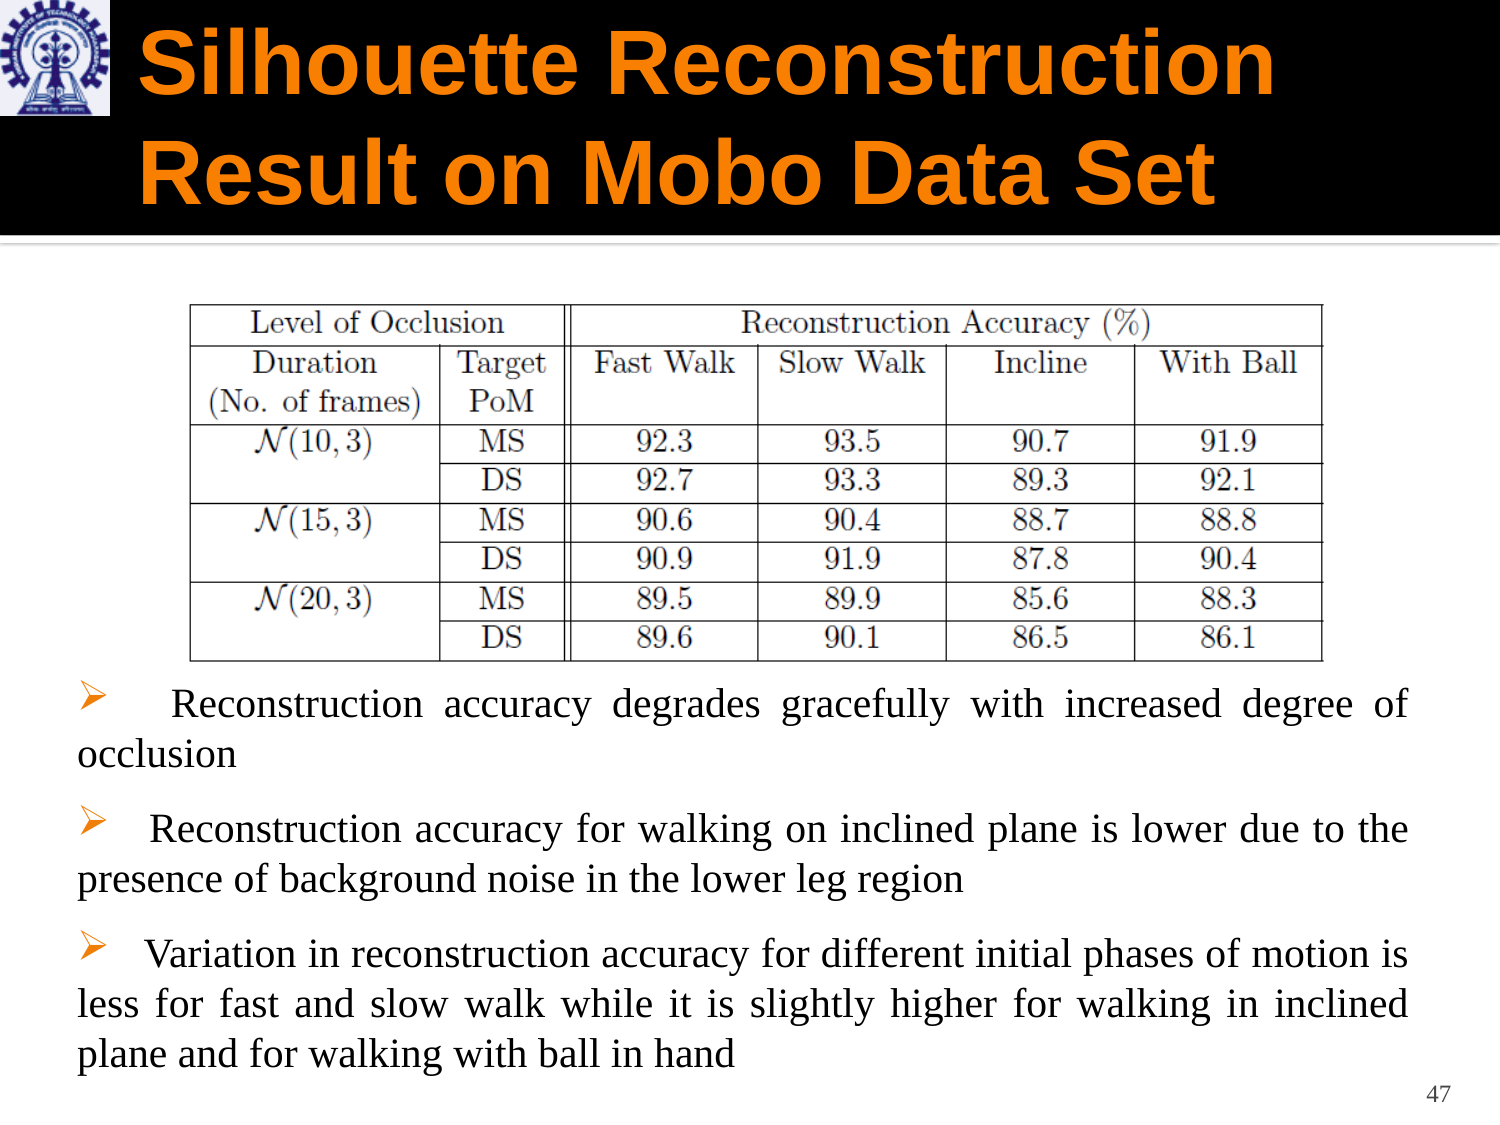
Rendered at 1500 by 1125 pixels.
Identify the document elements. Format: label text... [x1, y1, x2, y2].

slide_number 47 [1345, 1062, 1467, 1108]
text_box Reconstruction accuracy degrades gracefully with increased degree of occlusion Reconstruction accuracy for walking on inclined plane is lower due to the presence of background noise in the lower leg region Variation in reconstruction accuracy for different initial phases of motion is less for fast and slow walk while it is slightly higher for walking in inclined plane and for walking with ball in hand [62, 668, 1425, 1084]
picture [186, 298, 1325, 663]
picture [0, 0, 110, 116]
title Silhouette Reconstruction Result on Mobo Data Set [122, 37, 1438, 188]
